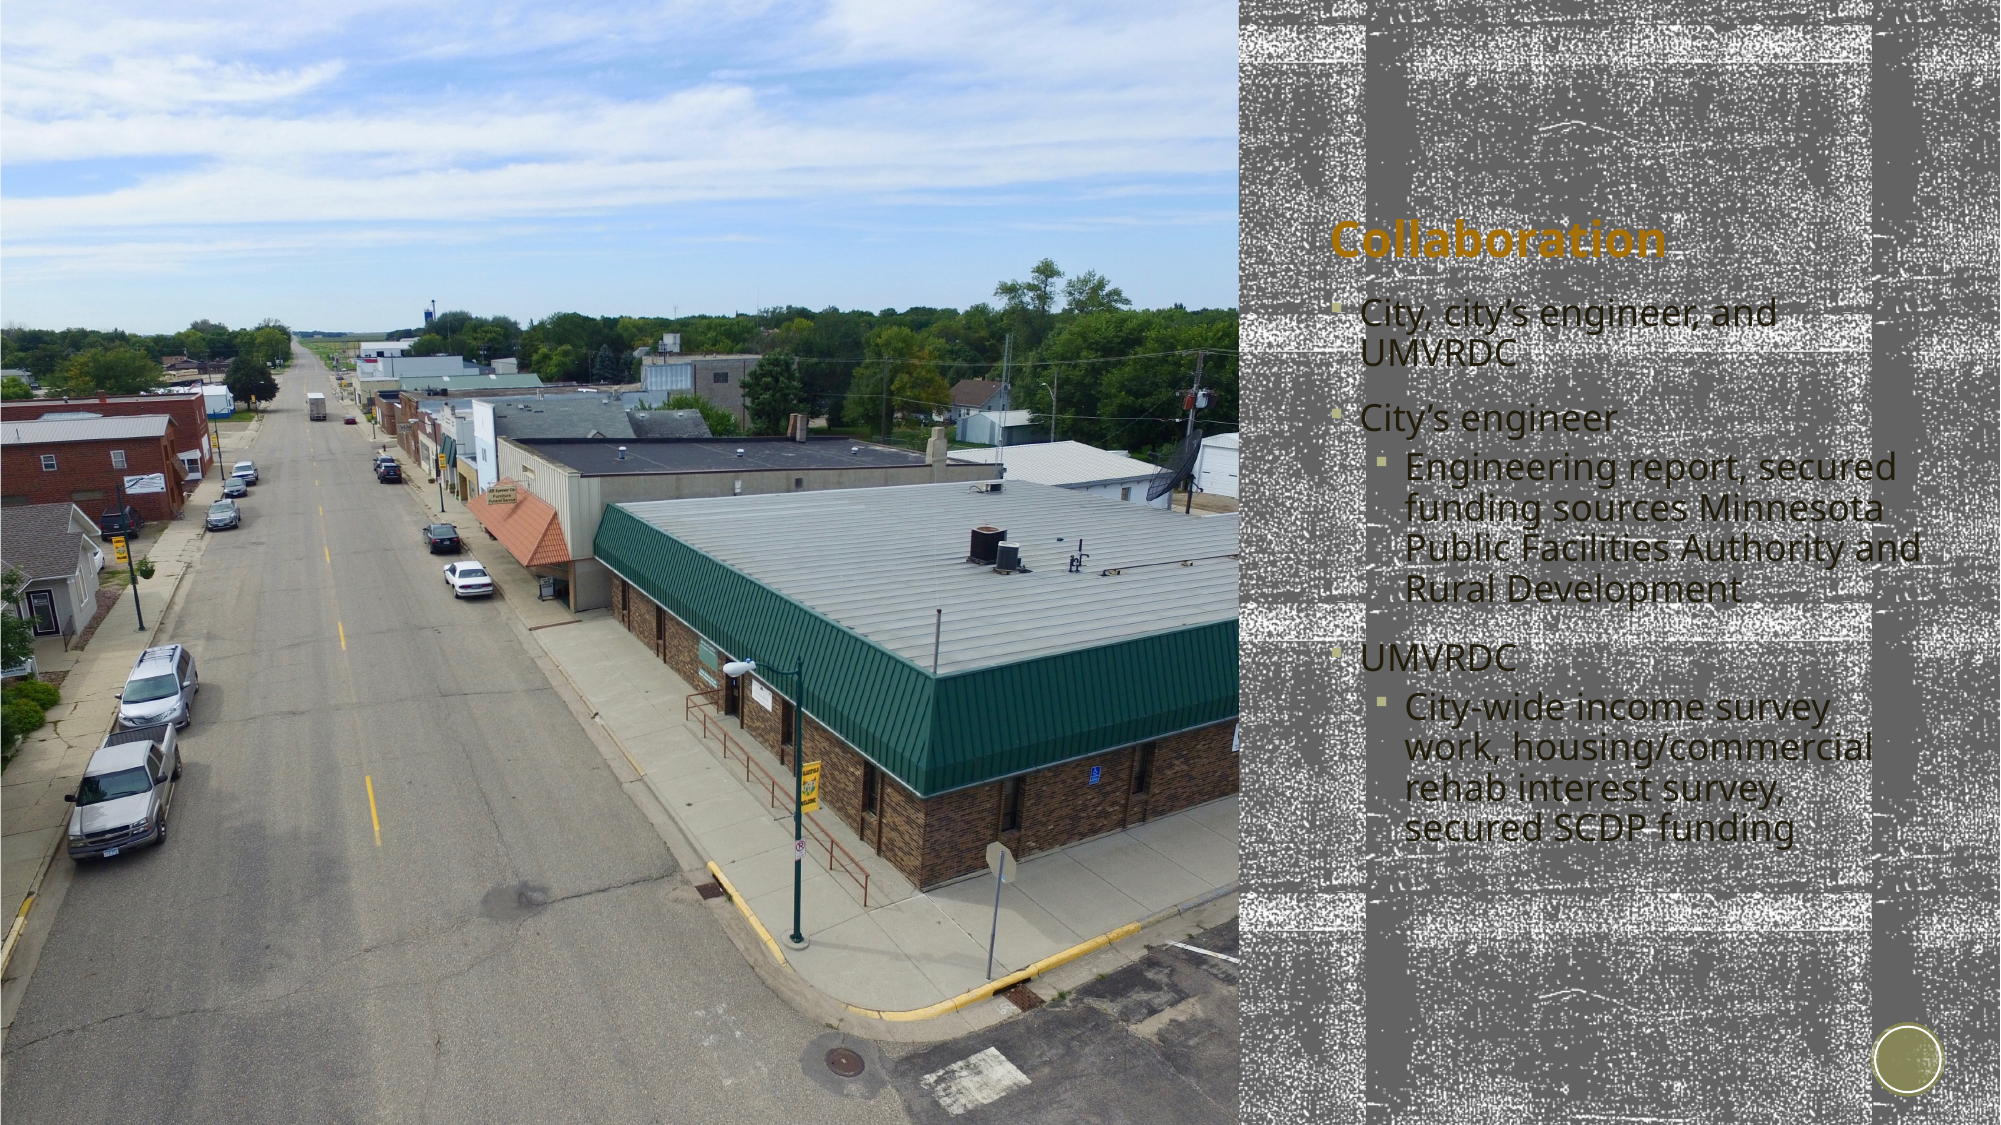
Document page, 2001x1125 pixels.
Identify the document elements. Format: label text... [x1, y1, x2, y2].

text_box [1871, 1023, 1944, 1096]
list Collaboration City, city’s engineer, and UMVRDC City’s engineer Engineering report, secured funding sources Minnesota Public Facilities Authority and Rural Development UMVRDC City-wide income survey work, housing/commercial rehab interest survey, secured SCDP funding [1314, 207, 1941, 1125]
text_box [1240, 0, 2000, 1125]
picture [0, 0, 1238, 1125]
